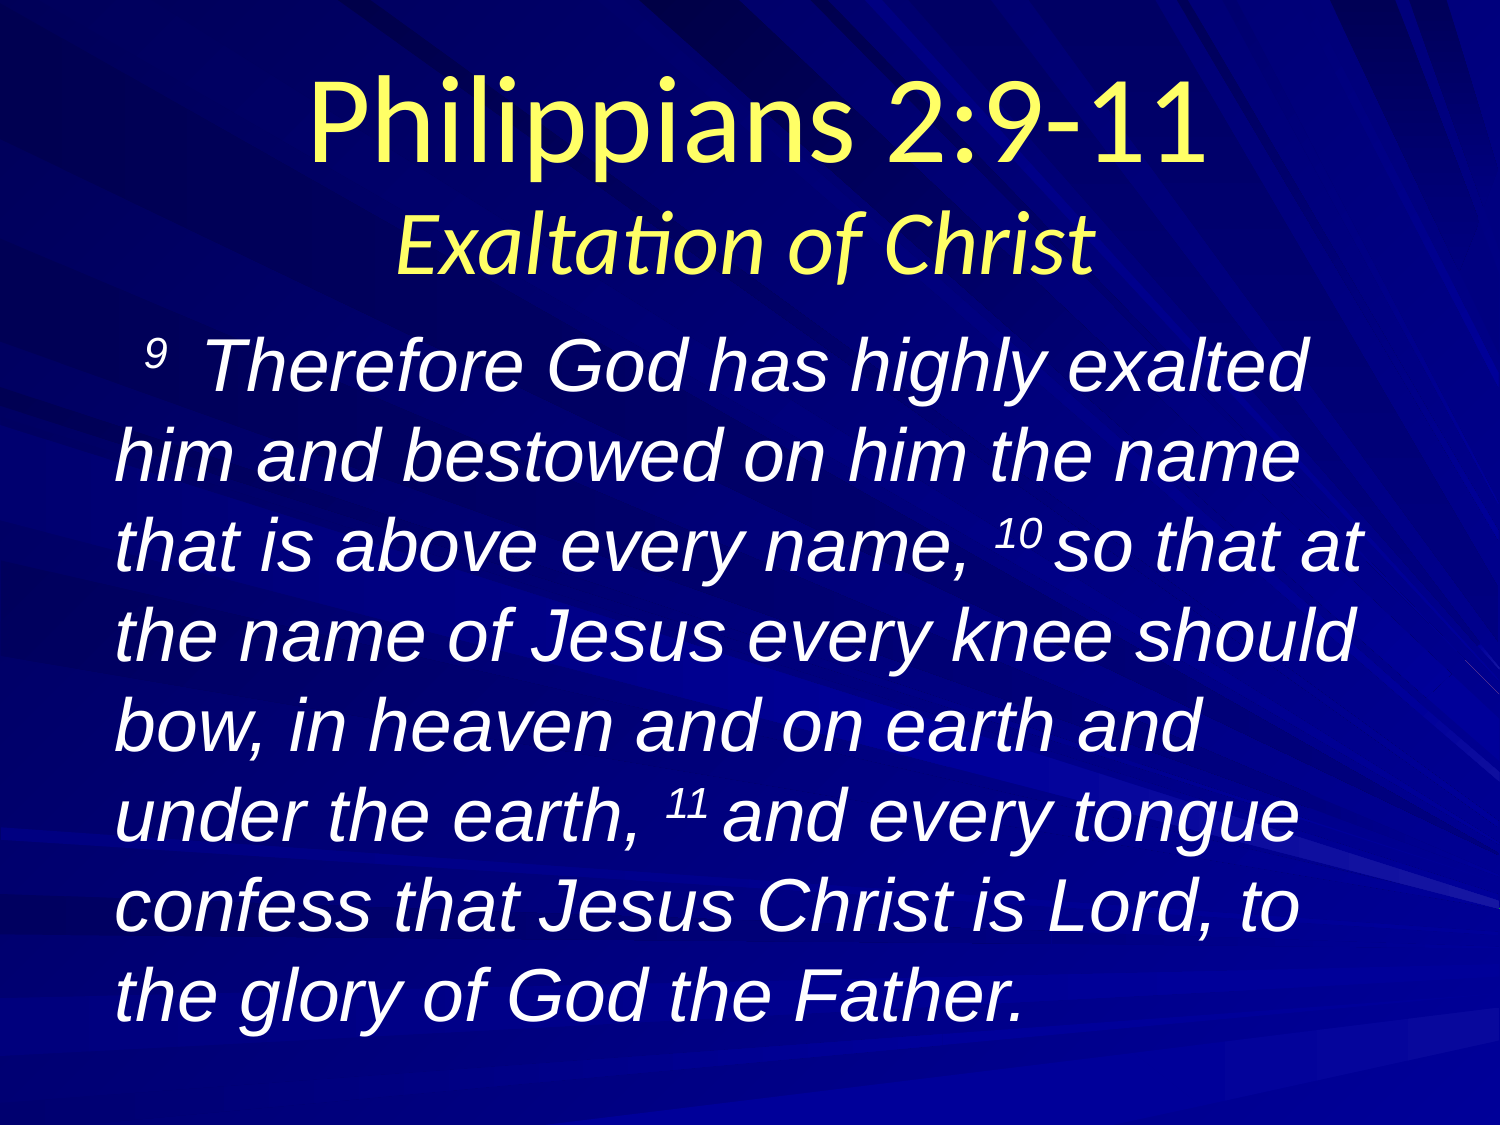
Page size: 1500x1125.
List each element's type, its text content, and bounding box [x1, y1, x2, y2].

text_box Exaltation of Christ [37, 162, 1455, 313]
title Philippians 2:9-11 [49, 37, 1468, 188]
text_box 9 Therefore God has highly exalted him and bestowed on him the name that is above every name, 10 so that at the name of Jesus every knee should bow, in heaven and on earth and under the earth, 11 and every tongue confess that Jesus Christ is Lord, to the glory of God the Father. [24, 308, 1425, 1044]
